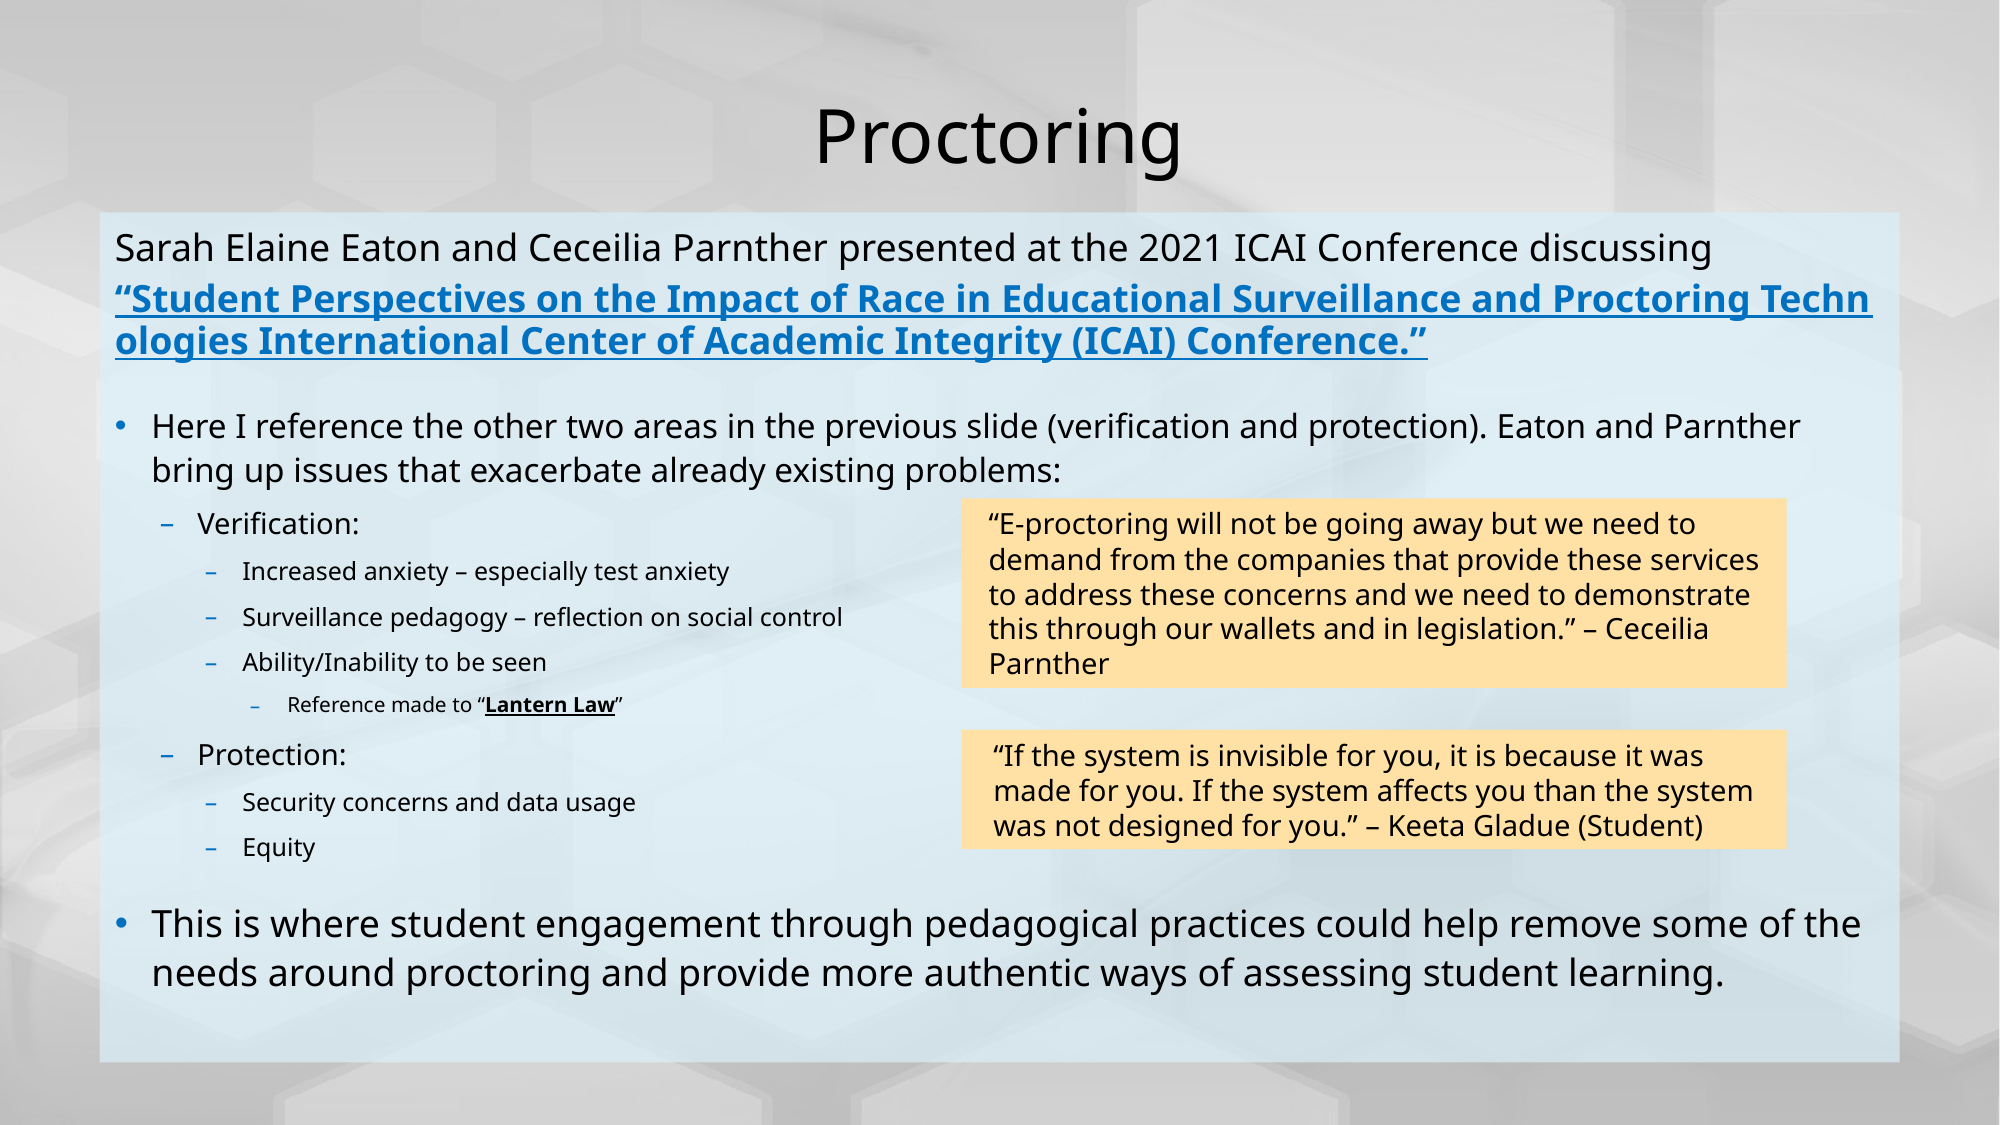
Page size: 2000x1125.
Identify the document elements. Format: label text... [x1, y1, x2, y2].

text_box “If the system is invisible for you, it is because it was made for you. If the system affects you than the system was not designed for you.” – Keeta Gladue (Student) [961, 729, 1787, 850]
title Proctoring [212, 62, 1788, 188]
text_box “E-proctoring will not be going away but we need to demand from the companies that provide these services to address these concerns and we need to demonstrate this through our wallets and in legislation.” – Ceceilia Parnther [961, 498, 1787, 688]
list Sarah Elaine Eaton and Ceceilia Parnther presented at the 2021 ICAI Conference discussing “Student Perspectives on the Impact of Race in Educational Surveillance and Proctoring Technologies International Center of Academic Integrity (ICAI) Conference.” Here I reference the other two areas in the previous slide (verification and protection). Eaton and Parnther bring up issues that exacerbate already existing problems: Verification: Increased anxiety – especially test anxiety Surveillance pedagogy – reflection on social control Ability/Inability to be seen Reference made to “Lantern Law” Protection: Security concerns and data usage Equity This is where student engagement through pedagogical practices could help remove some of the needs around proctoring and provide more authentic ways of assessing student learning. [99, 212, 1900, 1063]
